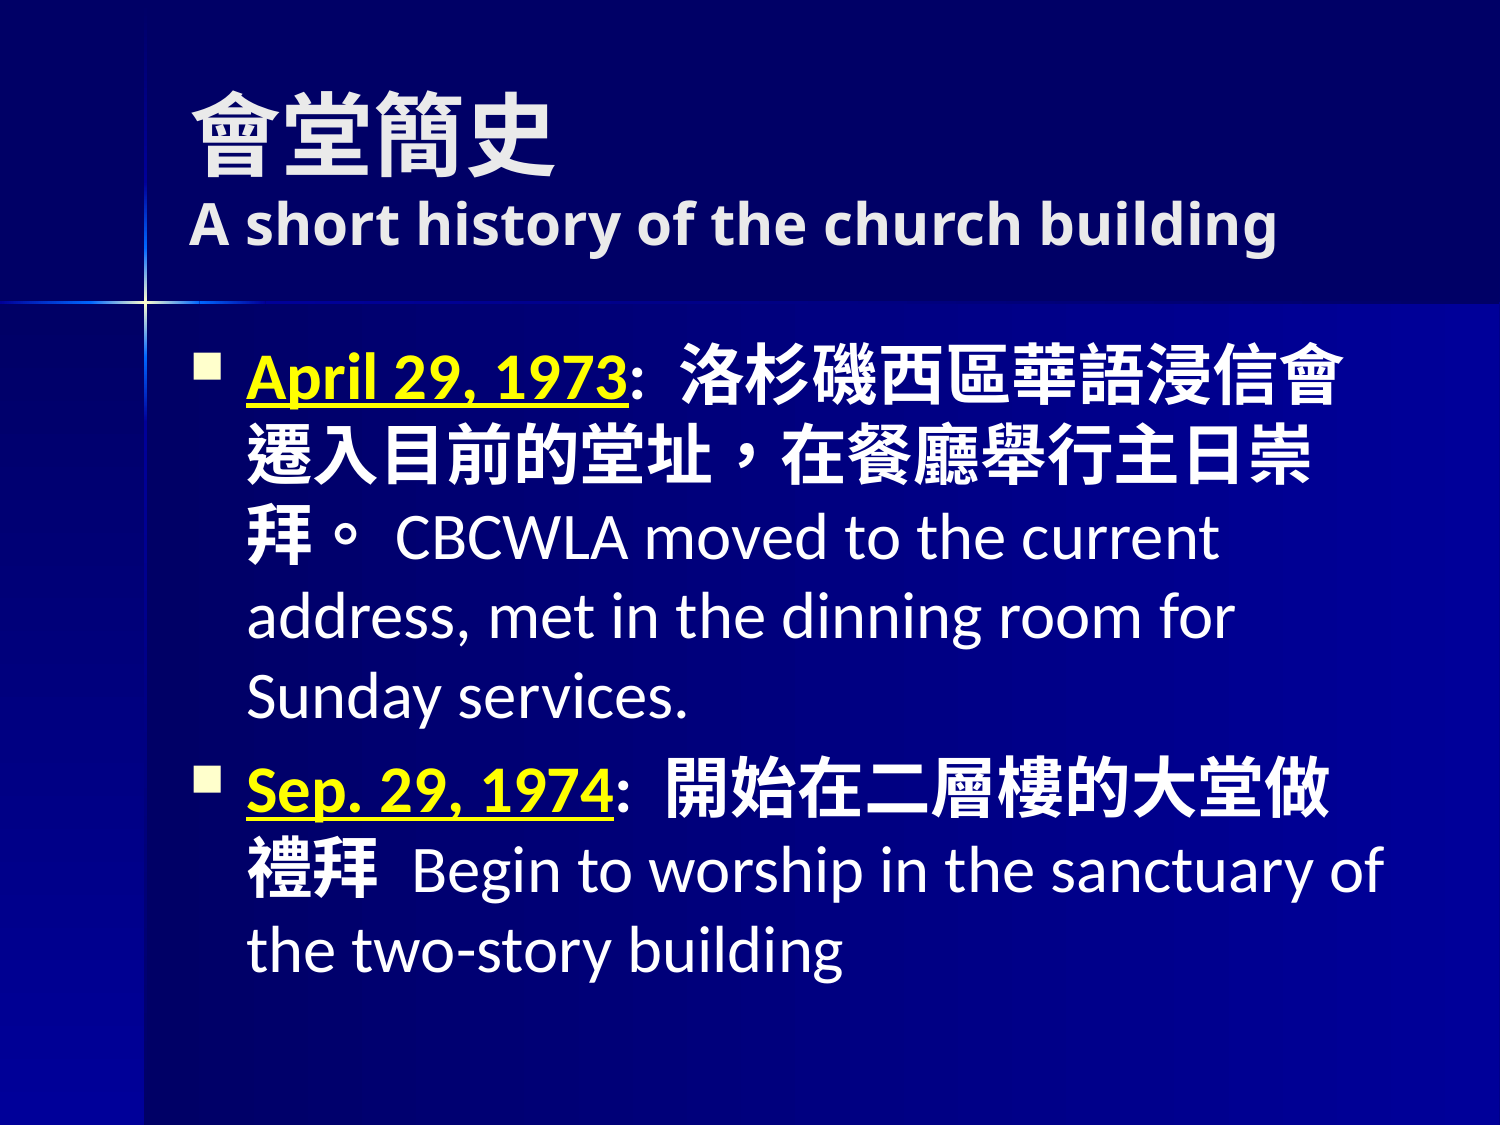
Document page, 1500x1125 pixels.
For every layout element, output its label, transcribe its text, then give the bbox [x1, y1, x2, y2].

title 會堂簡史 A short history of the church building [174, 49, 1413, 286]
list April 29, 1973: 洛杉磯西區華語浸信會遷入目前的堂址，在餐廳舉行主日崇拜。CBCWLA moved to the current address, met in the dinning room for Sunday services. Sep. 29, 1974: 開始在二層樓的大堂做禮拜 Begin to worship in the sanctuary of the two-story building [174, 324, 1413, 1001]
